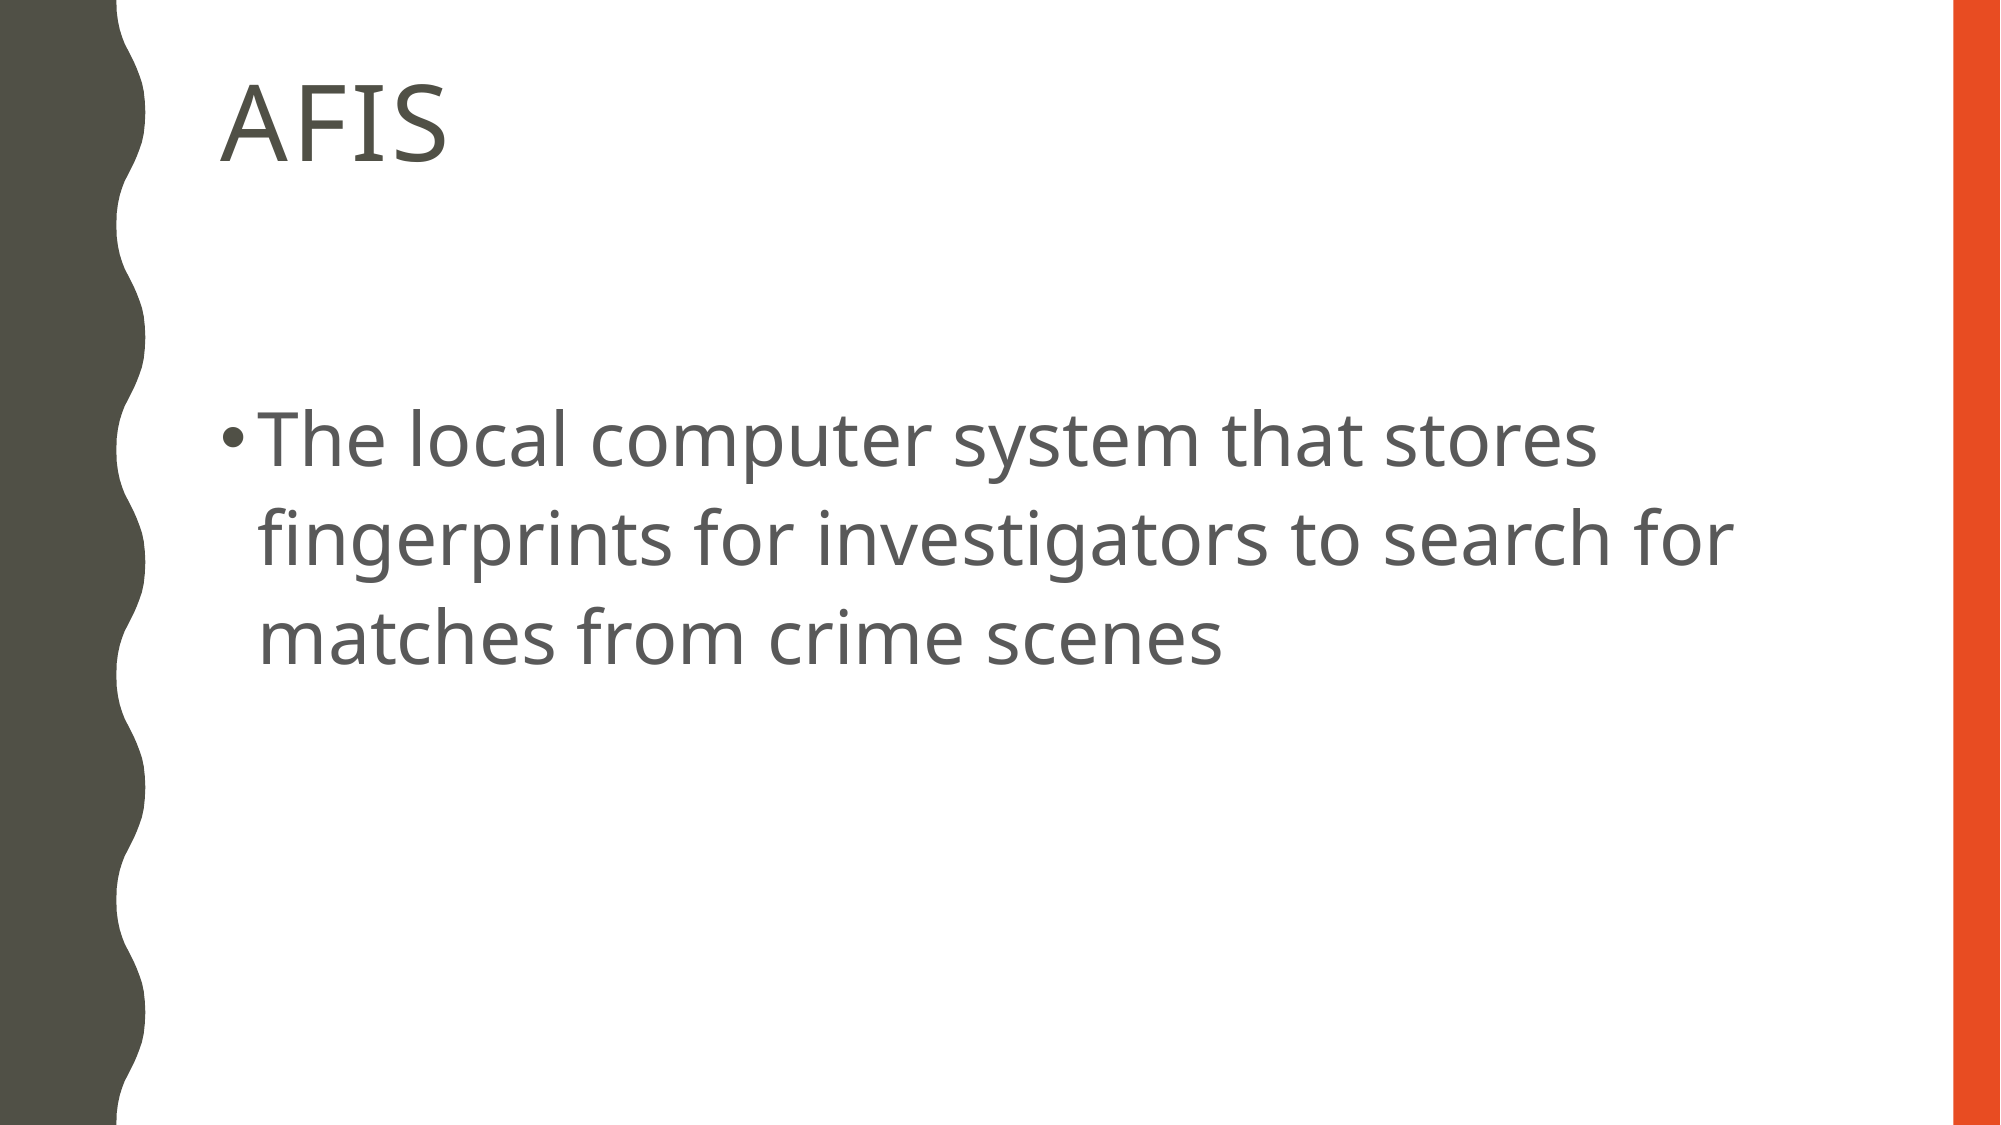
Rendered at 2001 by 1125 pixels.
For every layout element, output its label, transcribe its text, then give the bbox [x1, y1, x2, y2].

title AFIS [205, 62, 1875, 308]
list The local computer system that stores fingerprints for investigators to search for matches from crime scenes [205, 375, 1875, 965]
